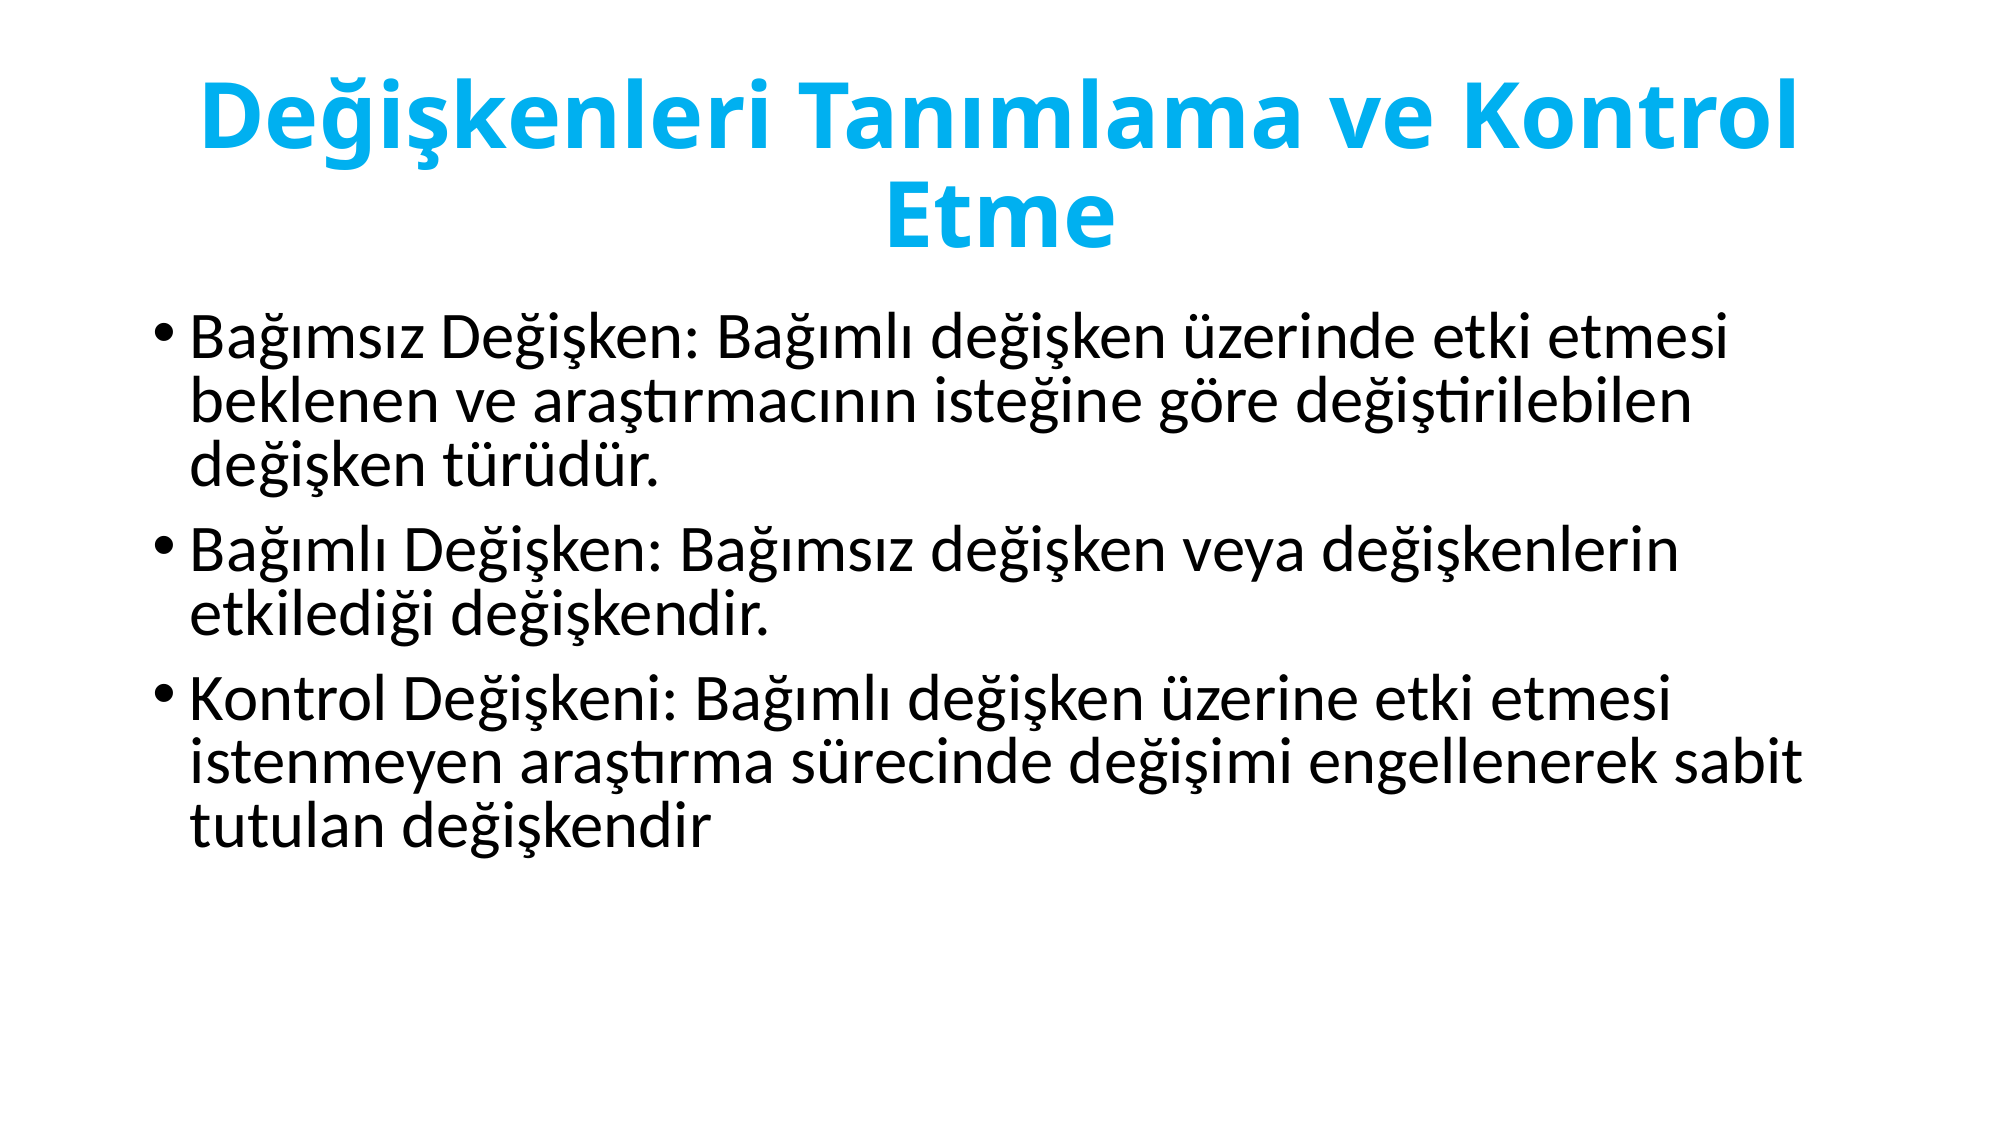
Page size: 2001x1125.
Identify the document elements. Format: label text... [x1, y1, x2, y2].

list Bağımsız Değişken: Bağımlı değişken üzerinde etki etmesi beklenen ve araştırmacının isteğine göre değiştirilebilen değişken türüdür. Bağımlı Değişken: Bağımsız değişken veya değişkenlerin etkilediği değişkendir. Kontrol Değişkeni: Bağımlı değişken üzerine etki etmesi istenmeyen araştırma sürecinde değişimi engellenerek sabit tutulan değişkendir [137, 299, 1863, 1014]
title Değişkenleri Tanımlama ve Kontrol Etme [137, 59, 1863, 278]
